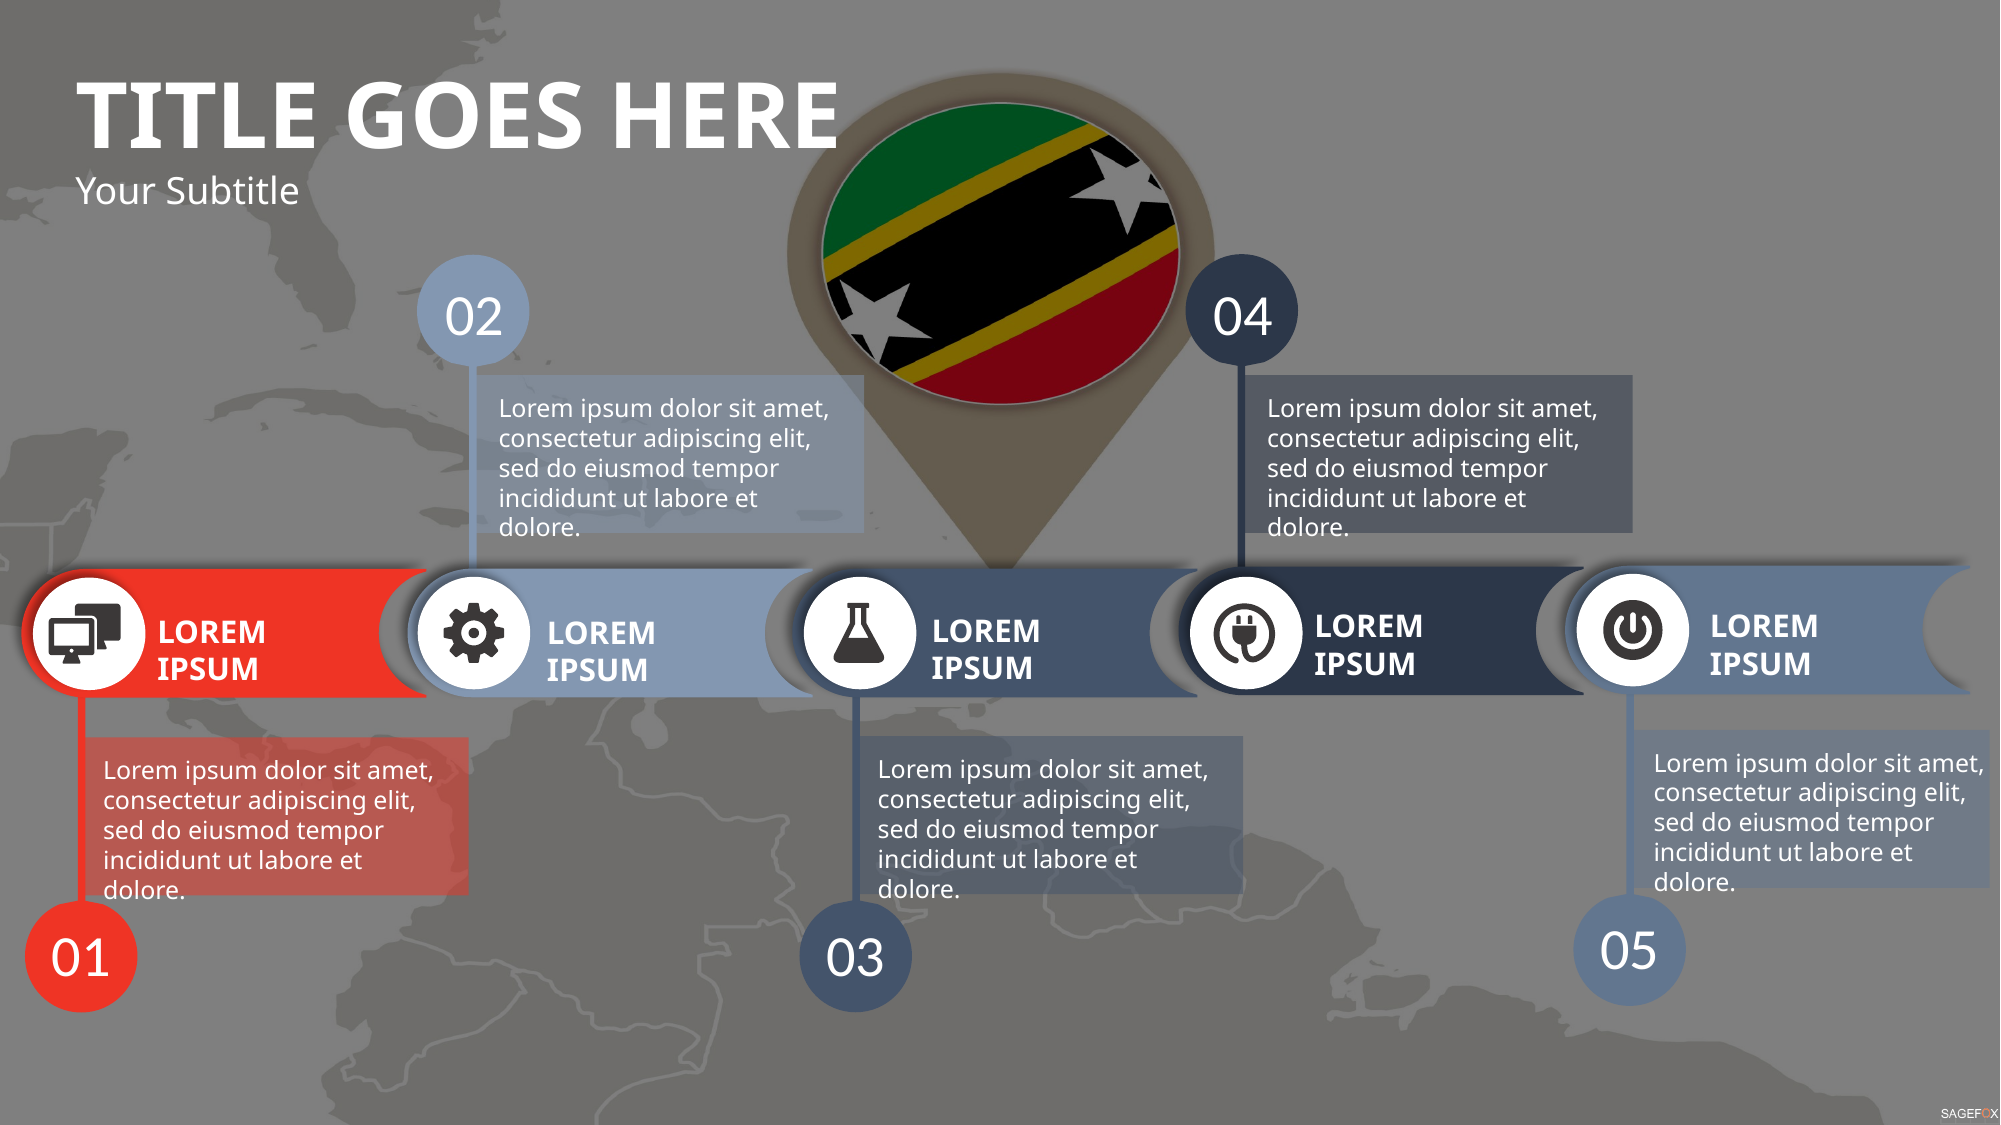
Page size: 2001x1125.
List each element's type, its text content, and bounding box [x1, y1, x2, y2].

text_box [1566, 687, 1693, 1006]
text_box [31, 576, 147, 692]
text_box LOREM IPSUM [536, 608, 772, 694]
text_box [1575, 572, 1691, 687]
text_box [416, 575, 532, 691]
text_box [791, 567, 1199, 699]
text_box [443, 602, 505, 663]
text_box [48, 603, 121, 664]
text_box [833, 602, 885, 663]
text_box [1603, 600, 1663, 661]
text_box LOREM IPSUM [1699, 601, 1934, 687]
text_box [18, 693, 145, 1013]
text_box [1693, 729, 2000, 888]
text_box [145, 737, 469, 896]
text_box [1564, 614, 1613, 687]
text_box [411, 254, 538, 574]
text_box [1273, 565, 1585, 618]
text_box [1306, 374, 1633, 533]
text_box [407, 567, 814, 699]
text_box [1189, 575, 1304, 691]
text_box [1213, 603, 1276, 664]
text_box [802, 575, 918, 691]
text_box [792, 693, 919, 1013]
text_box LOREM IPSUM [1304, 601, 1539, 687]
text_box [1177, 595, 1571, 697]
text_box LOREM IPSUM [921, 606, 1156, 691]
text_box [20, 609, 428, 699]
text_box [98, 567, 420, 619]
text_box TITLE GOES HERE Your Subtitle [60, 49, 1036, 220]
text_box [919, 736, 1244, 895]
text_box LOREM IPSUM [147, 607, 382, 693]
picture [0, 0, 2001, 1125]
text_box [1180, 254, 1306, 573]
text_box [1642, 564, 1972, 696]
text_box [538, 374, 865, 533]
